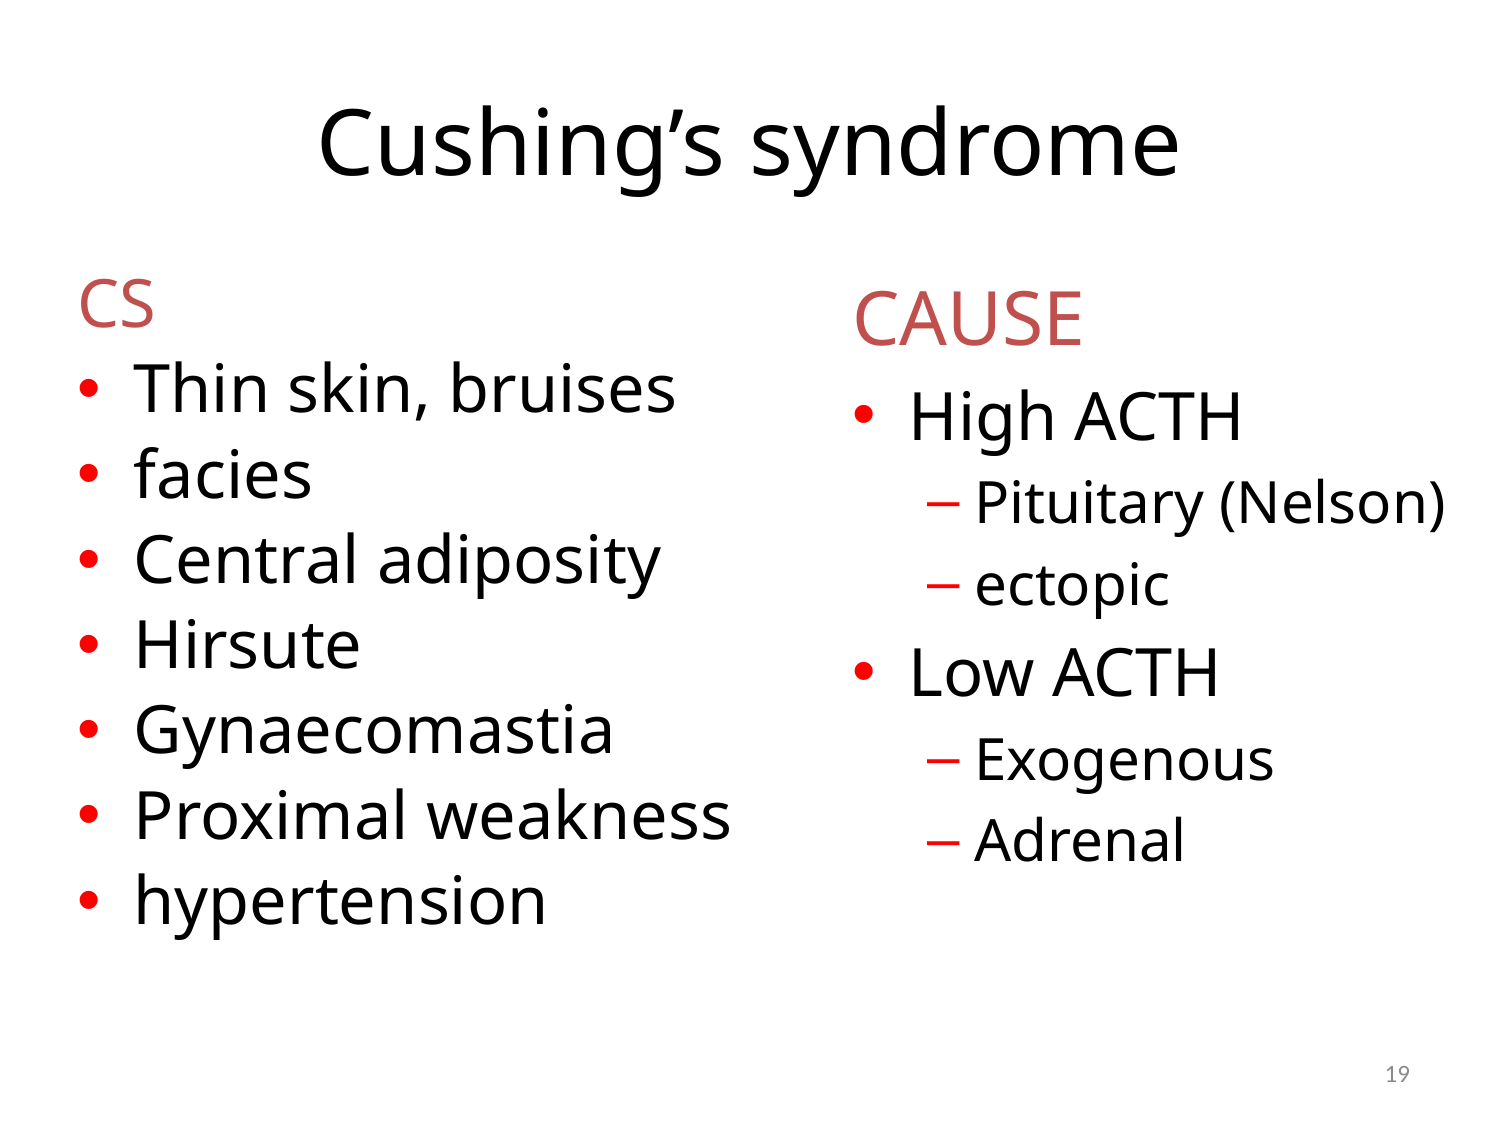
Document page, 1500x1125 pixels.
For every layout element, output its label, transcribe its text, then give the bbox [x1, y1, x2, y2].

list CS Thin skin, bruises facies Central adiposity Hirsute Gynaecomastia Proximal weakness hypertension [62, 262, 808, 938]
slide_number 19 [1074, 1042, 1425, 1103]
title Cushing’s syndrome [75, 45, 1425, 233]
list CAUSE High ACTH Pituitary (Nelson) ectopic Low ACTH Exogenous Adrenal [837, 262, 1464, 938]
